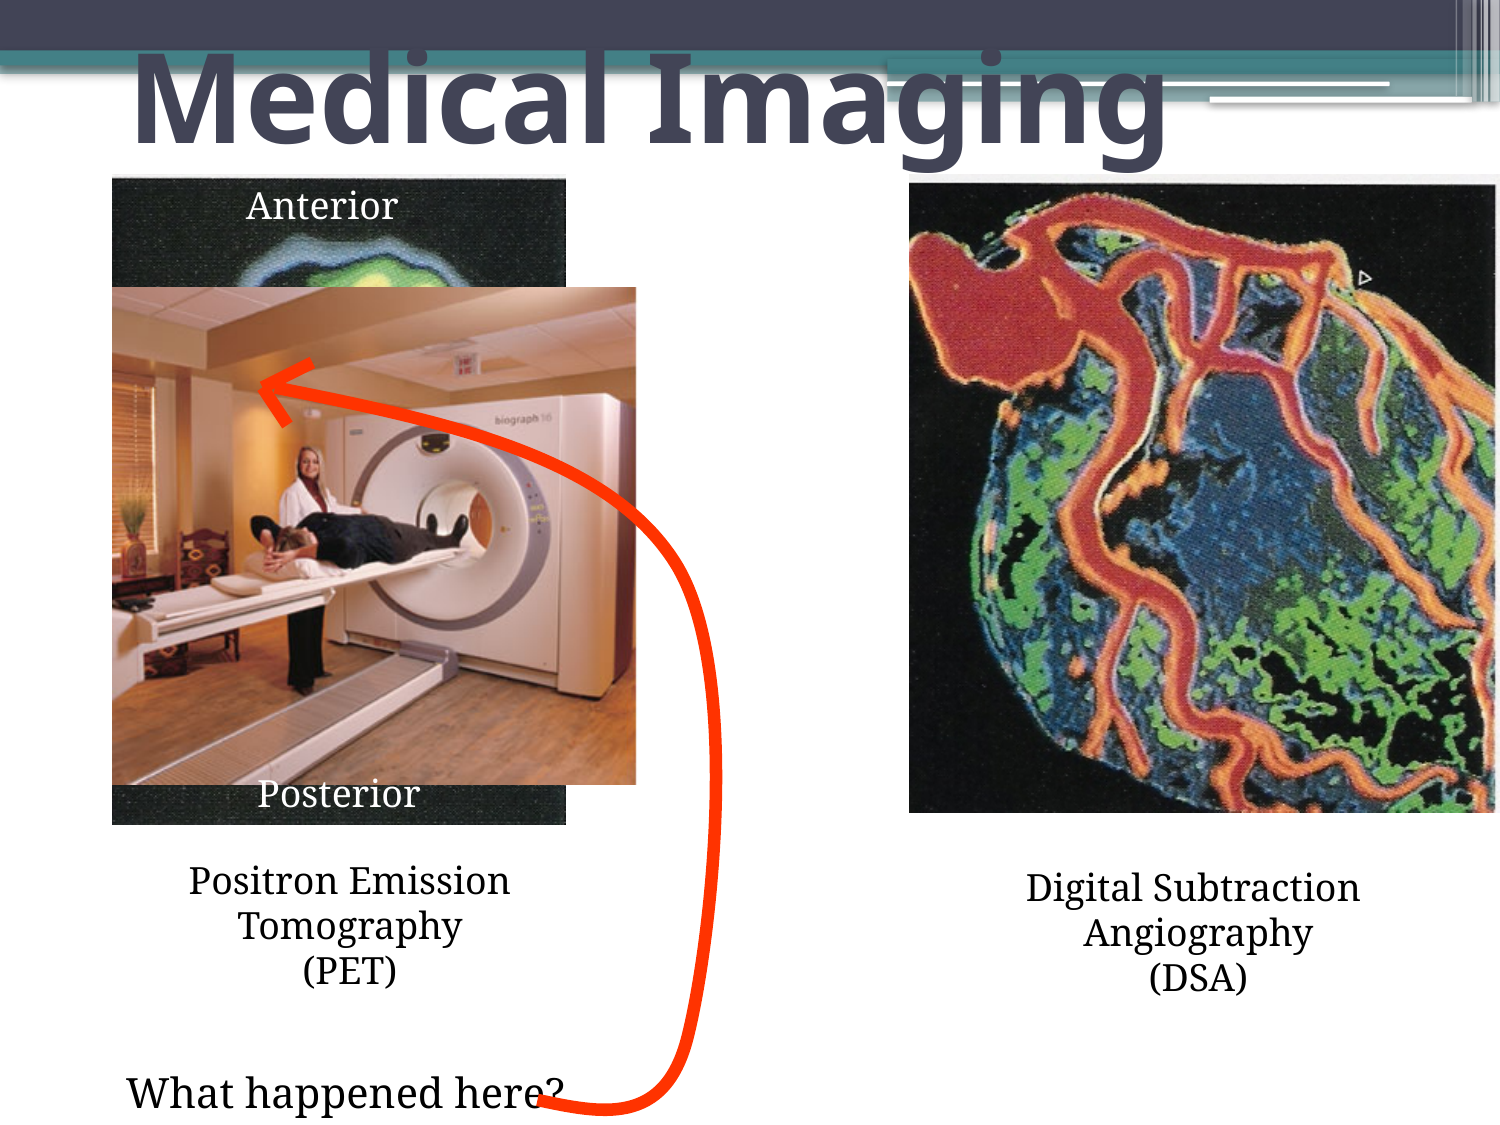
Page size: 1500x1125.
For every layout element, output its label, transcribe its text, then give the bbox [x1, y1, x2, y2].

title Medical Imaging [112, 0, 1388, 188]
text_box Positron Emission Tomography (PET) [99, 849, 500, 1000]
text_box [440, 796, 716, 1110]
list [112, 287, 738, 785]
picture [112, 785, 566, 826]
text_box What happened here? [111, 1059, 580, 1125]
picture [909, 174, 1500, 813]
picture [112, 174, 566, 287]
text_box Digital Subtraction Angiography (DSA) [1011, 856, 1386, 1007]
